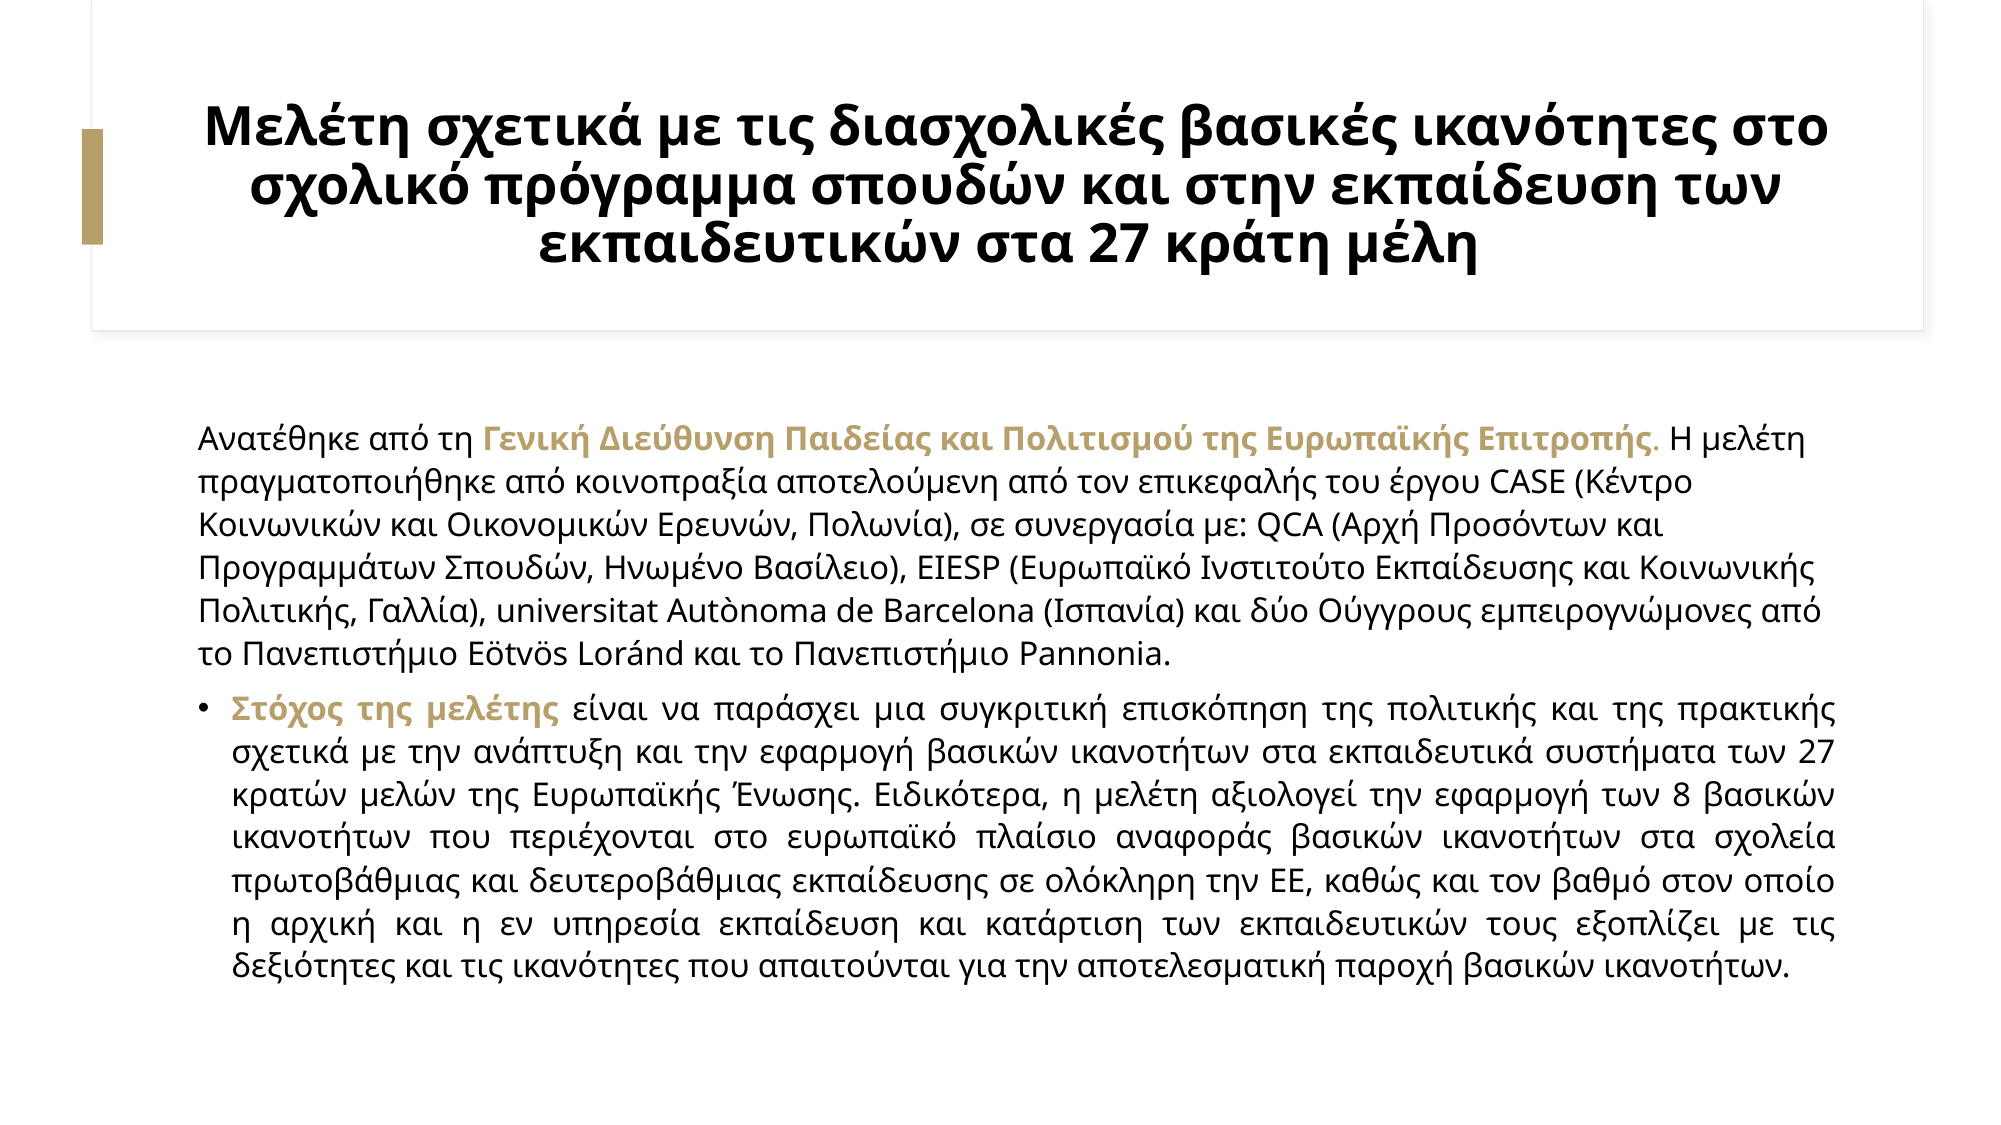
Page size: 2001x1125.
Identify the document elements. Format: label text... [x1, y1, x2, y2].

title Μελέτη σχετικά με τις διασχολικές βασικές ικανότητες στο σχολικό πρόγραμμα σπουδών και στην εκπαίδευση των εκπαιδευτικών στα 27 κράτη μέλη [183, 90, 1851, 284]
list Aνατέθηκε από τη Γενική Διεύθυνση Παιδείας και Πολιτισμού της Ευρωπαϊκής Επιτροπής. Η μελέτη πραγματοποιήθηκε από κοινοπραξία αποτελούμενη από τον επικεφαλής του έργου CASE (Κέντρο Κοινωνικών και Οικονομικών Ερευνών, Πολωνία), σε συνεργασία με: QCA (Αρχή Προσόντων και Προγραμμάτων Σπουδών, Ηνωμένο Βασίλειο), EIESP (Ευρωπαϊκό Ινστιτούτο Εκπαίδευσης και Κοινωνικής Πολιτικής, Γαλλία), universitat Autònoma de Barcelona (Ισπανία) και δύο Ούγγρους εμπειρογνώμονες από το Πανεπιστήμιο Eötvös Loránd και το Πανεπιστήμιο Pannonia. Στόχος της μελέτης είναι να παράσχει μια συγκριτική επισκόπηση της πολιτικής και της πρακτικής σχετικά με την ανάπτυξη και την εφαρμογή βασικών ικανοτήτων στα εκπαιδευτικά συστήματα των 27 κρατών μελών της Ευρωπαϊκής Ένωσης. Ειδικότερα, η μελέτη αξιολογεί την εφαρμογή των 8 βασικών ικανοτήτων που περιέχονται στο ευρωπαϊκό πλαίσιο αναφοράς βασικών ικανοτήτων στα σχολεία πρωτοβάθμιας και δευτεροβάθμιας εκπαίδευσης σε ολόκληρη την ΕΕ, καθώς και τον βαθμό στον οποίο η αρχική και η εν υπηρεσία εκπαίδευση και κατάρτιση των εκπαιδευτικών τους εξοπλίζει με τις δεξιότητες και τις ικανότητες που απαιτούνται για την αποτελεσματική παροχή βασικών ικανοτήτων. [183, 406, 1851, 1013]
